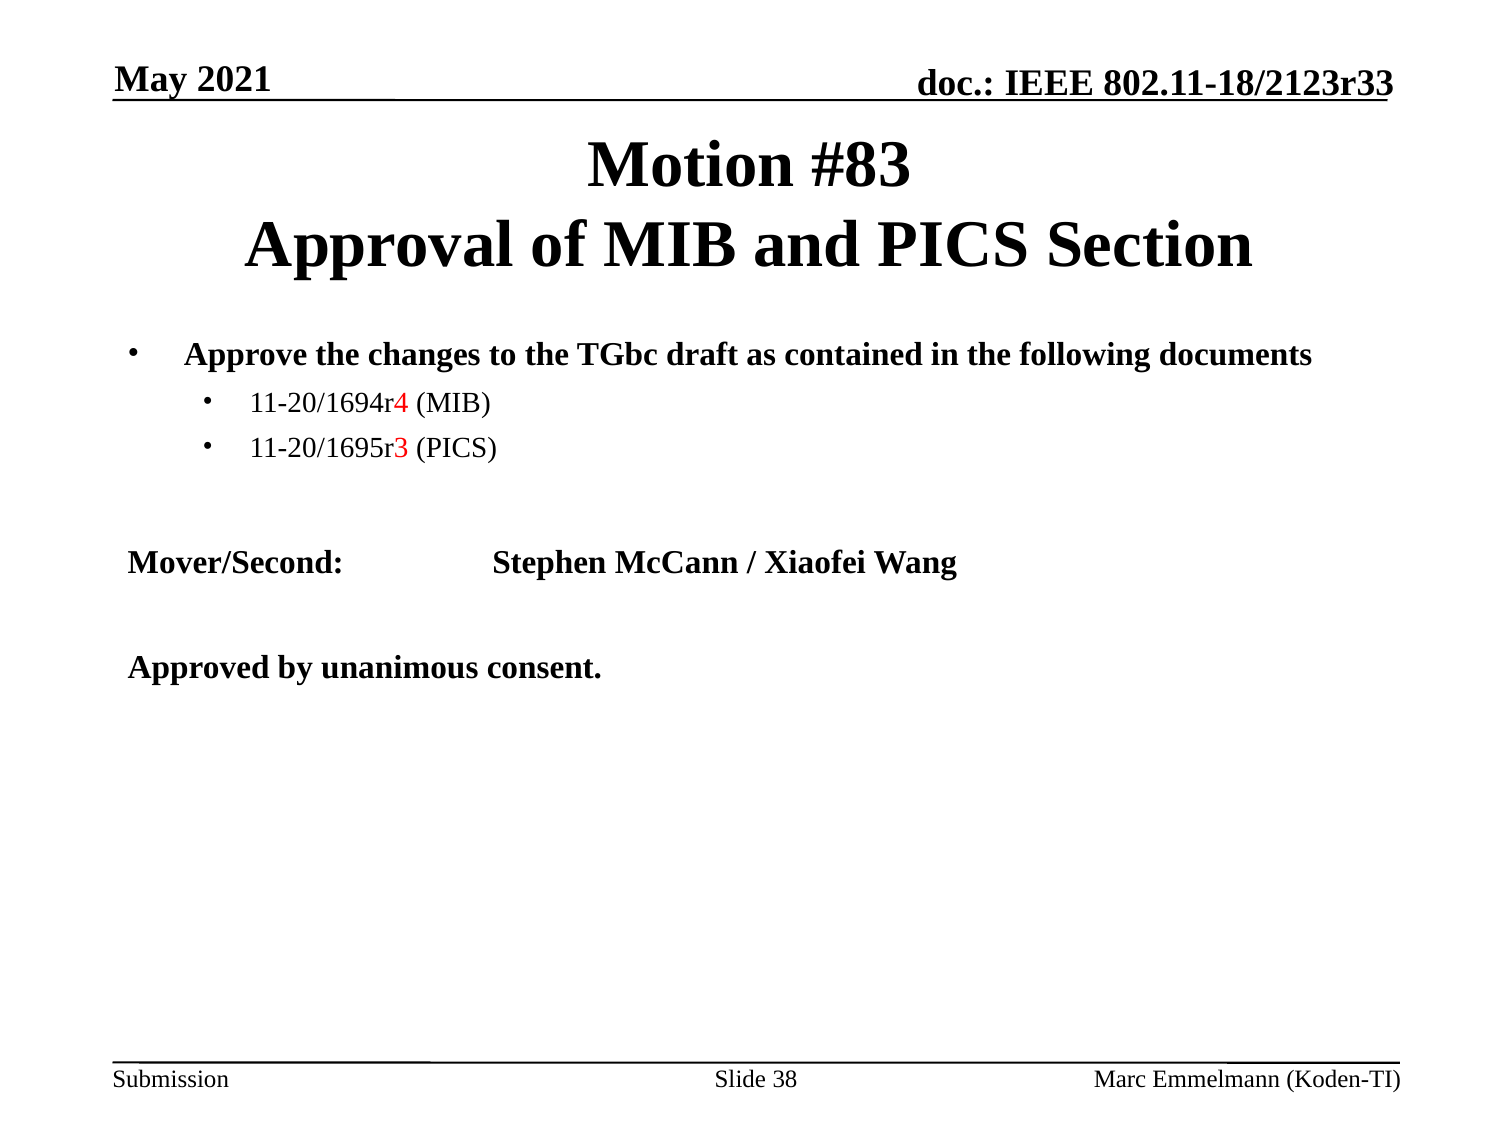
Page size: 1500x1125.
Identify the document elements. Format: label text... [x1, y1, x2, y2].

slide_number Slide 38 [712, 1061, 800, 1123]
list Approve the changes to the TGbc draft as contained in the following documents 11-20/1694r4 (MIB) 11-20/1695r3 (PICS) Mover/Second: Stephen McCann / Xiaofei Wang Approved by unanimous consent. [112, 324, 1388, 1000]
footer Marc Emmelmann (Koden-TI) [878, 1061, 1402, 1093]
title Motion #83 Approval of MIB and PICS Section [112, 112, 1388, 288]
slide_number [114, 54, 423, 100]
